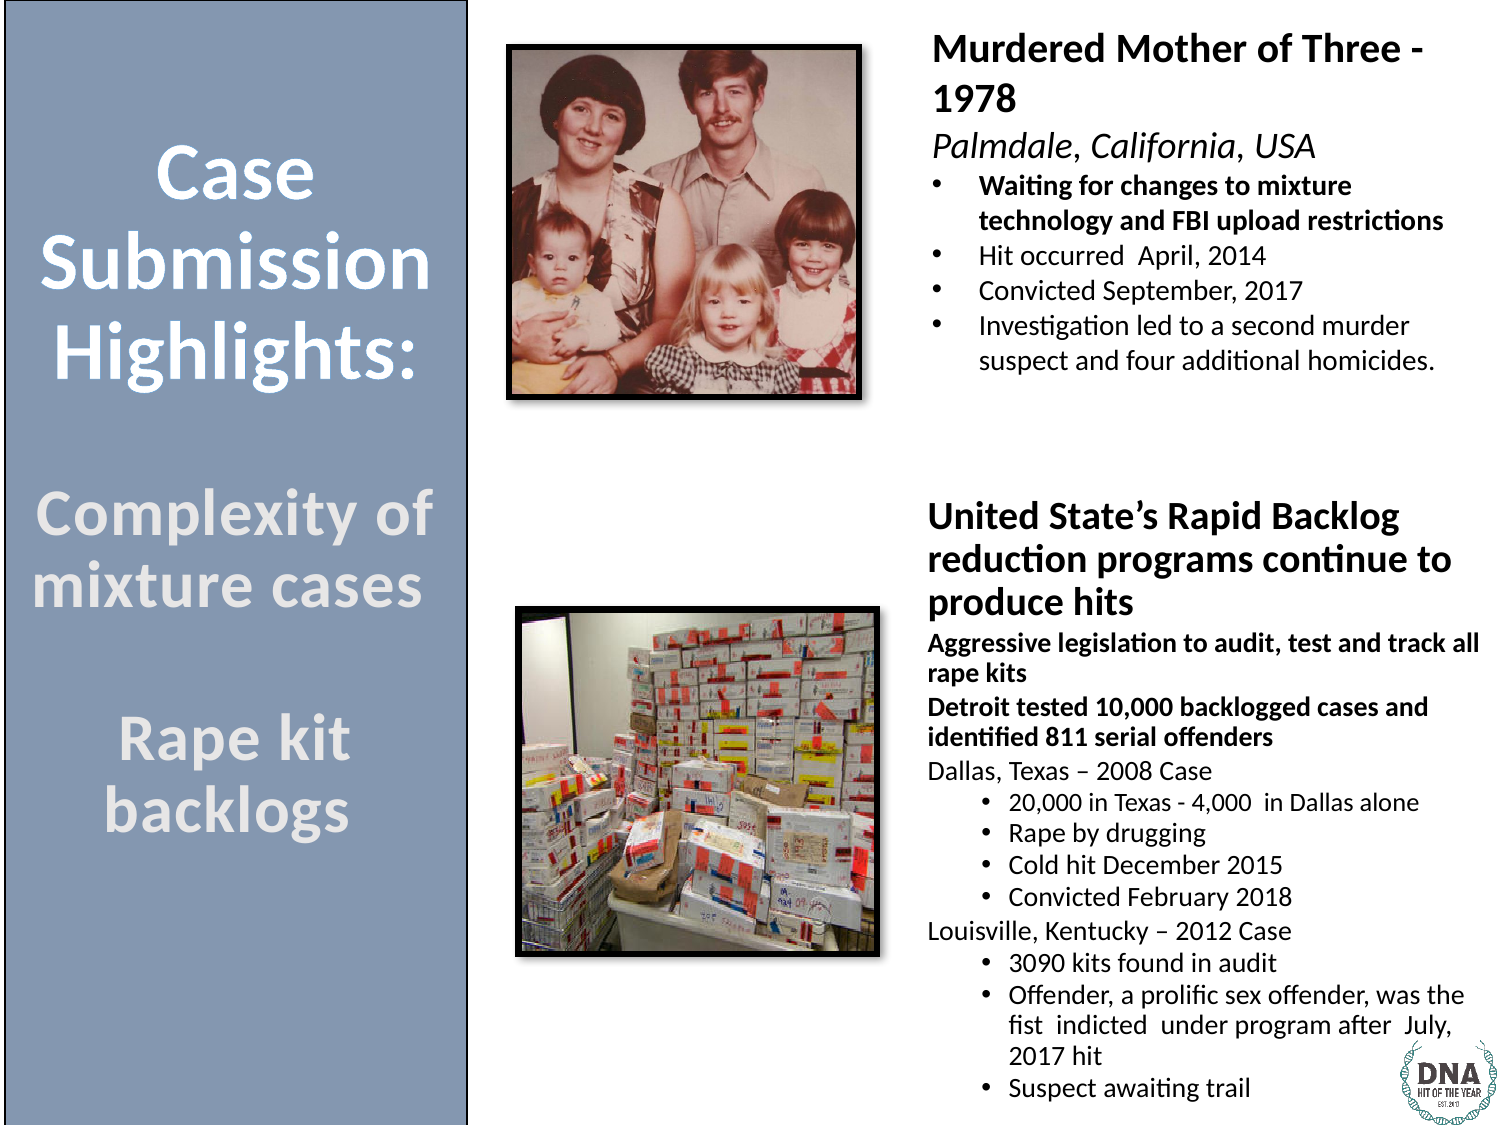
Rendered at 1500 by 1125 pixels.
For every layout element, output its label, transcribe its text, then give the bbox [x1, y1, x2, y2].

title Case Submission Highlights: Complexity of mixture cases Rape kit backlogs [4, 0, 468, 1125]
text_box Murdered Mother of Three - 1978 Palmdale, California, USA Waiting for changes to mixture technology and FBI upload restrictions Hit occurred April, 2014 Convicted September, 2017 Investigation led to a second murder suspect and four additional homicides. [917, 13, 1500, 419]
picture [1399, 1040, 1498, 1125]
picture [512, 49, 857, 394]
list United State’s Rapid Backlog reduction programs continue to produce hits Aggressive legislation to audit, test and track all rape kits Detroit tested 10,000 backlogged cases and identified 811 serial offenders Dallas, Texas – 2008 Case 20,000 in Texas - 4,000 in Dallas alone Rape by drugging Cold hit December 2015 Convicted February 2018 Louisville, Kentucky – 2012 Case 3090 kits found in audit Offender, a prolific sex offender, was the fist indicted under program after July, 2017 hit Suspect awaiting trail [912, 487, 1500, 1124]
picture [521, 612, 874, 951]
